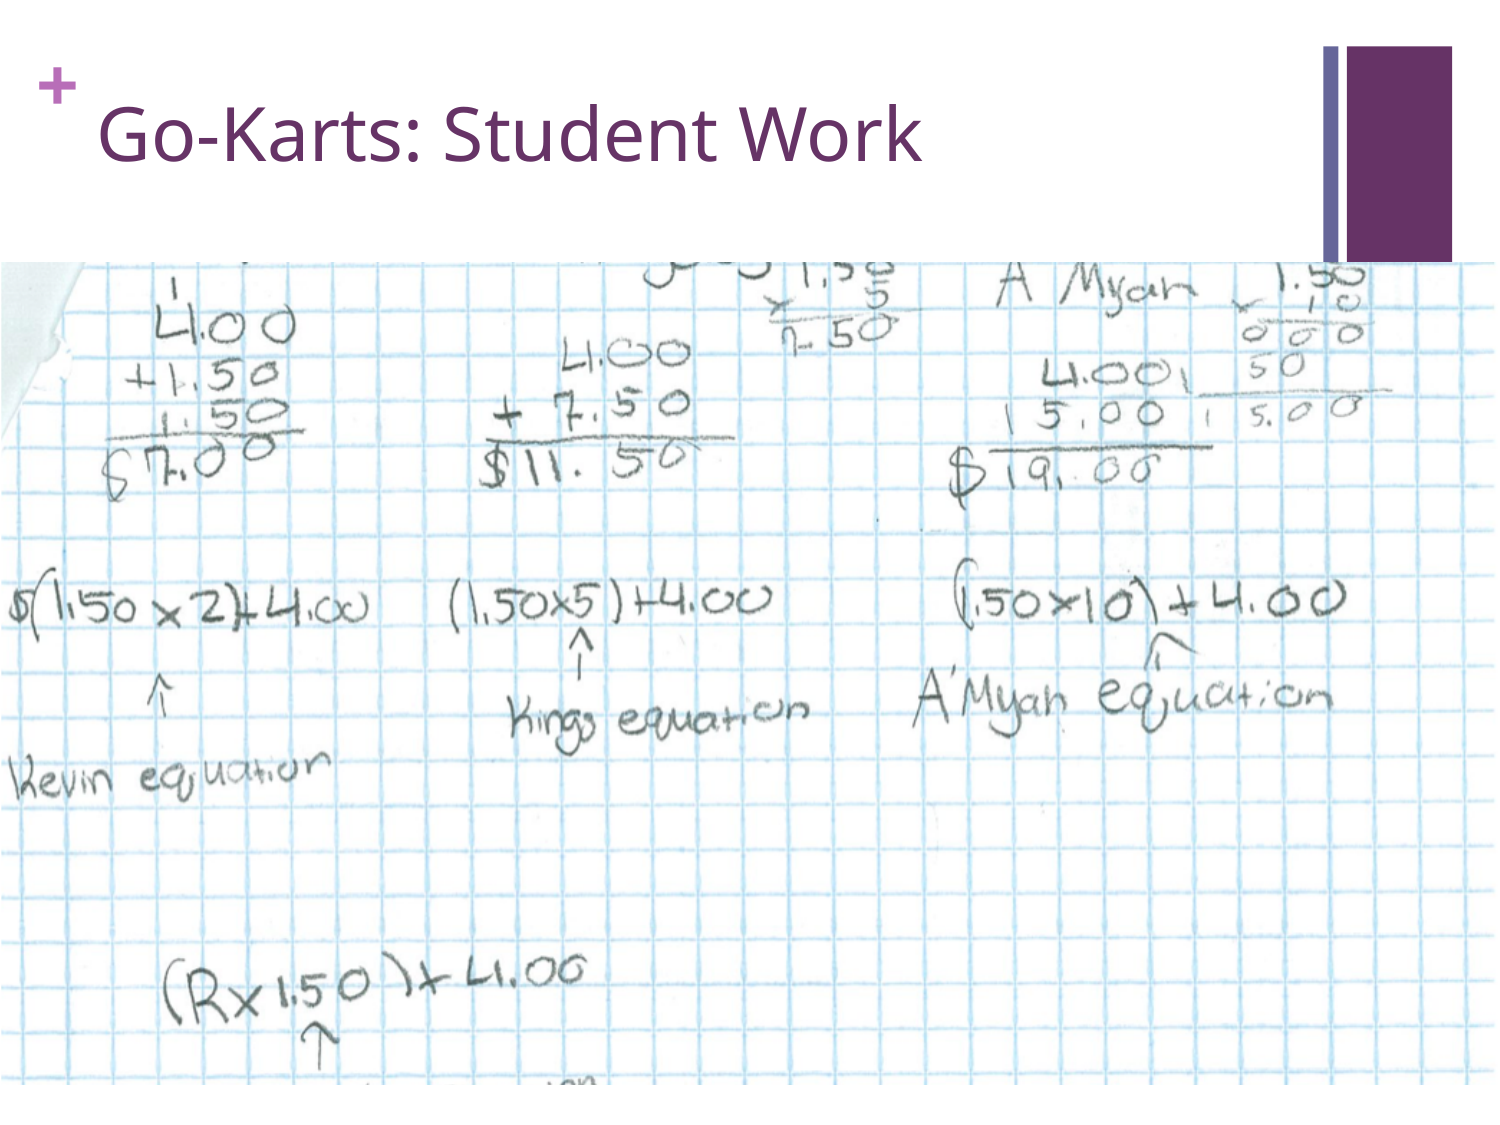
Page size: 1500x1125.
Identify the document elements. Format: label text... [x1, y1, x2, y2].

title Go-Karts: Student Work [81, 79, 1322, 260]
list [0, 262, 1500, 1085]
